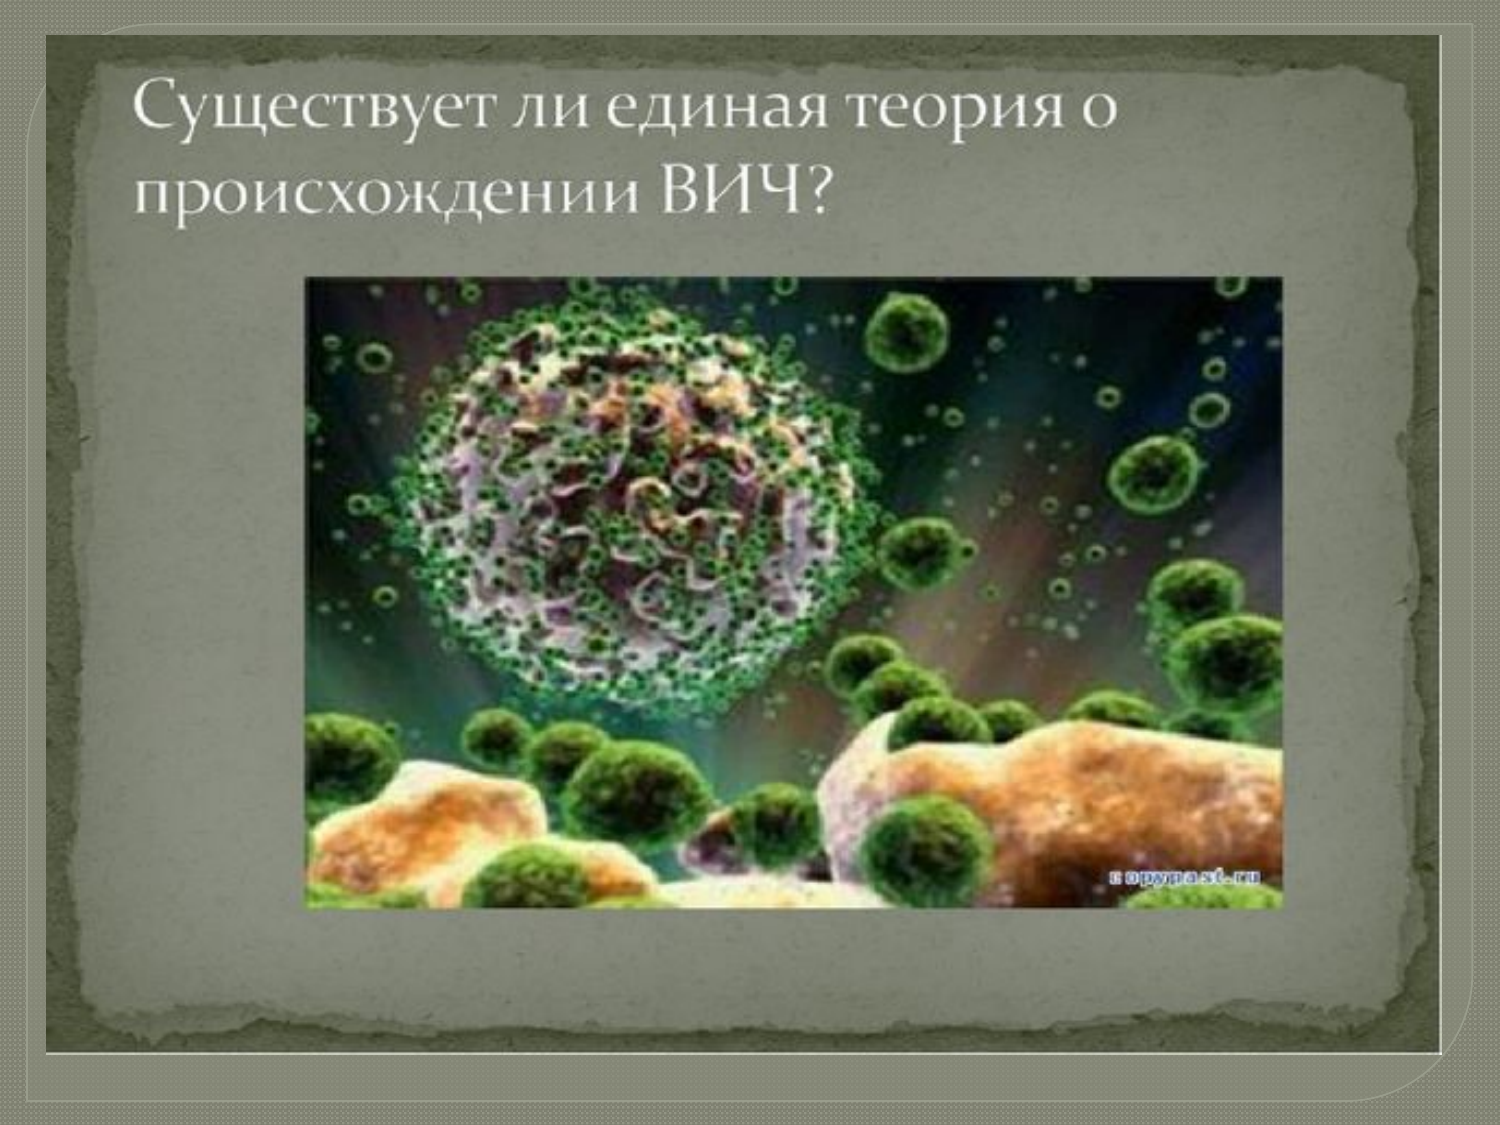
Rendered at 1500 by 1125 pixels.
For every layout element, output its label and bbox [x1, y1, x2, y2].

list [46, 34, 1442, 1055]
